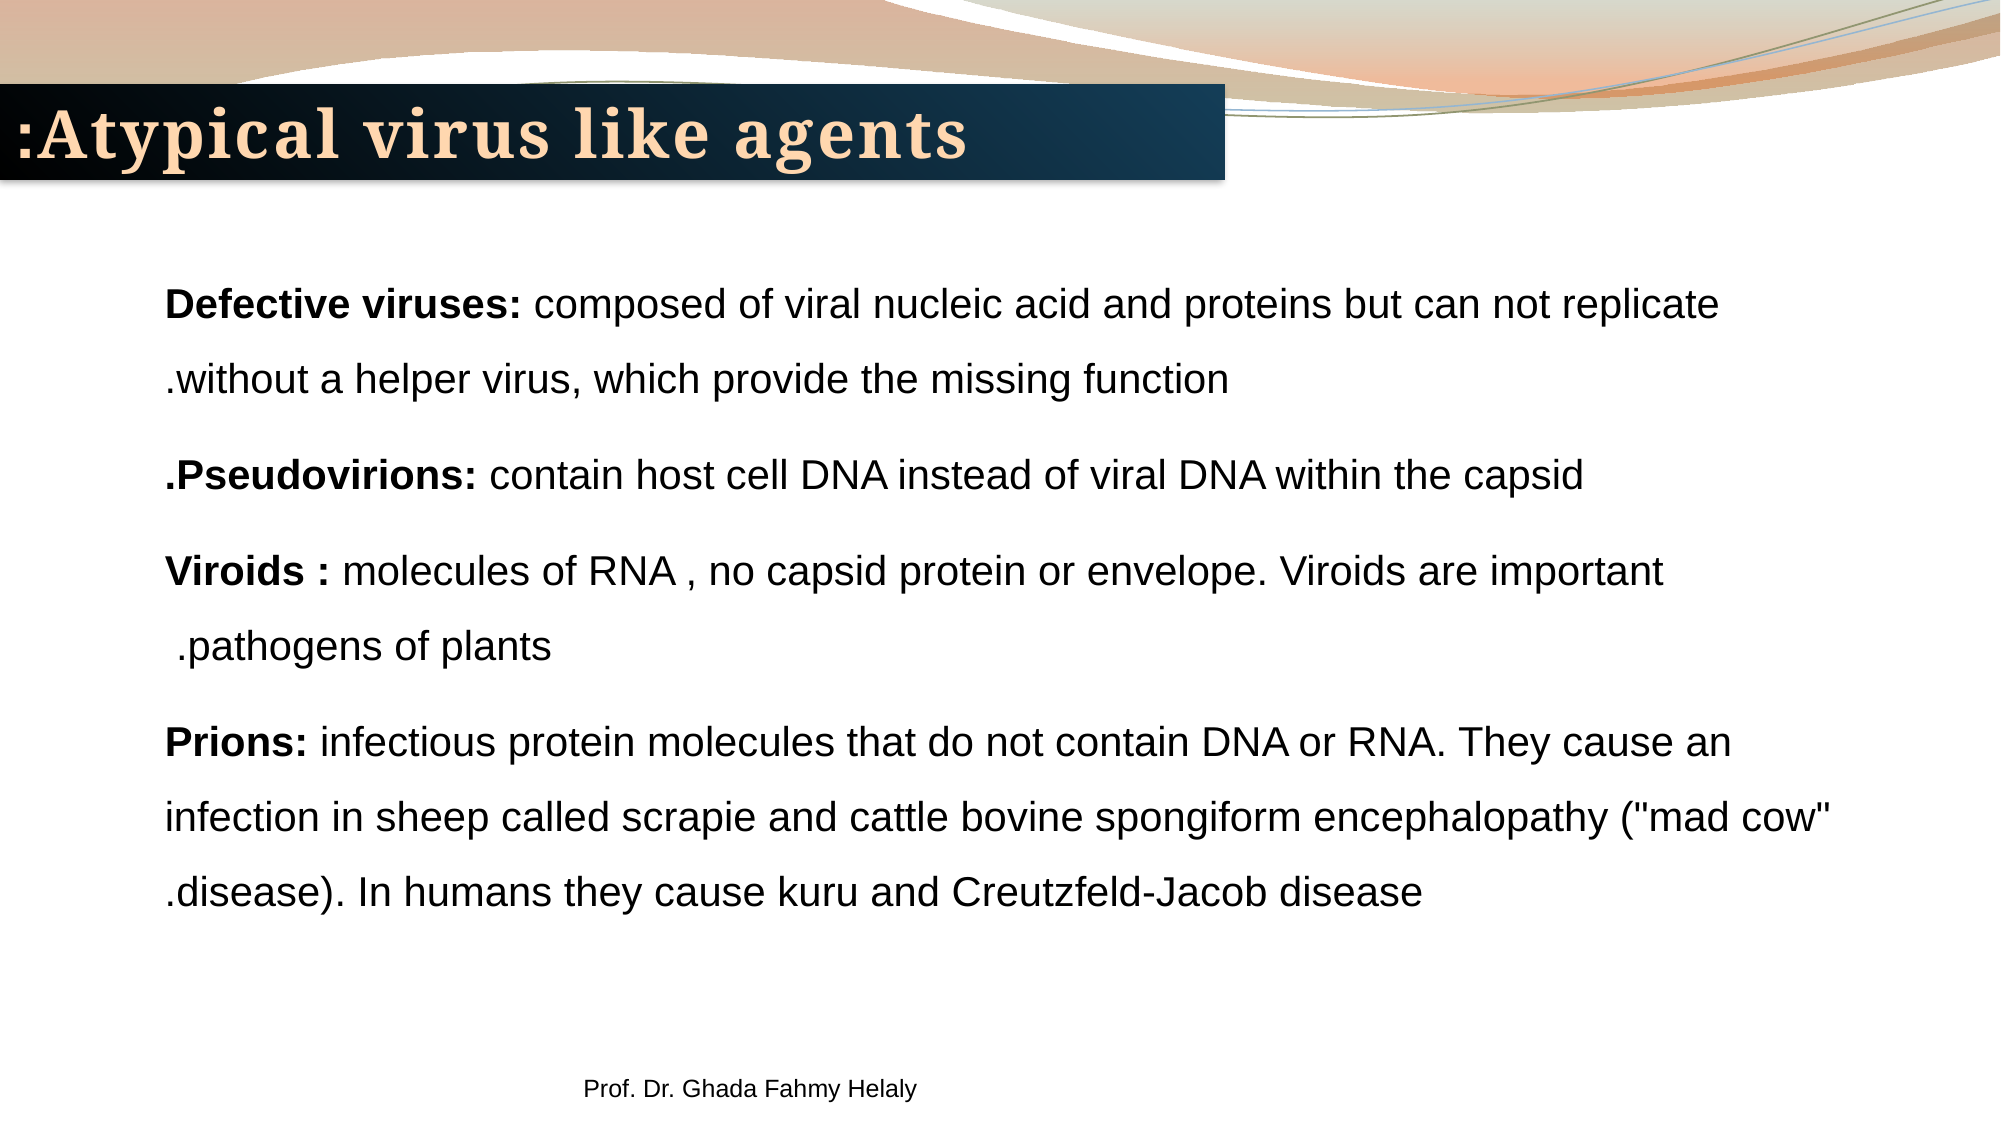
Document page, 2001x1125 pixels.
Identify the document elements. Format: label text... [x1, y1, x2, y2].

text_box [337, 864, 1613, 939]
text_box Atypical virus like agents: [0, 84, 1225, 180]
footer Prof. Dr. Ghada Fahmy Helaly [583, 1042, 1317, 1103]
text_box Defective viruses: composed of viral nucleic acid and proteins but can not replicate without a helper virus, which provide the missing function. Pseudovirions: contain host cell DNA instead of viral DNA within the capsid. Viroids : molecules of RNA , no capsid protein or envelope. Viroids are important pathogens of plants. Prions: infectious protein molecules that do not contain DNA or RNA. They cause an infection in sheep called scrapie and cattle bovine spongiform encephalopathy ("mad cow" disease). In humans they cause kuru and Creutzfeld-Jacob disease. [150, 244, 1850, 922]
